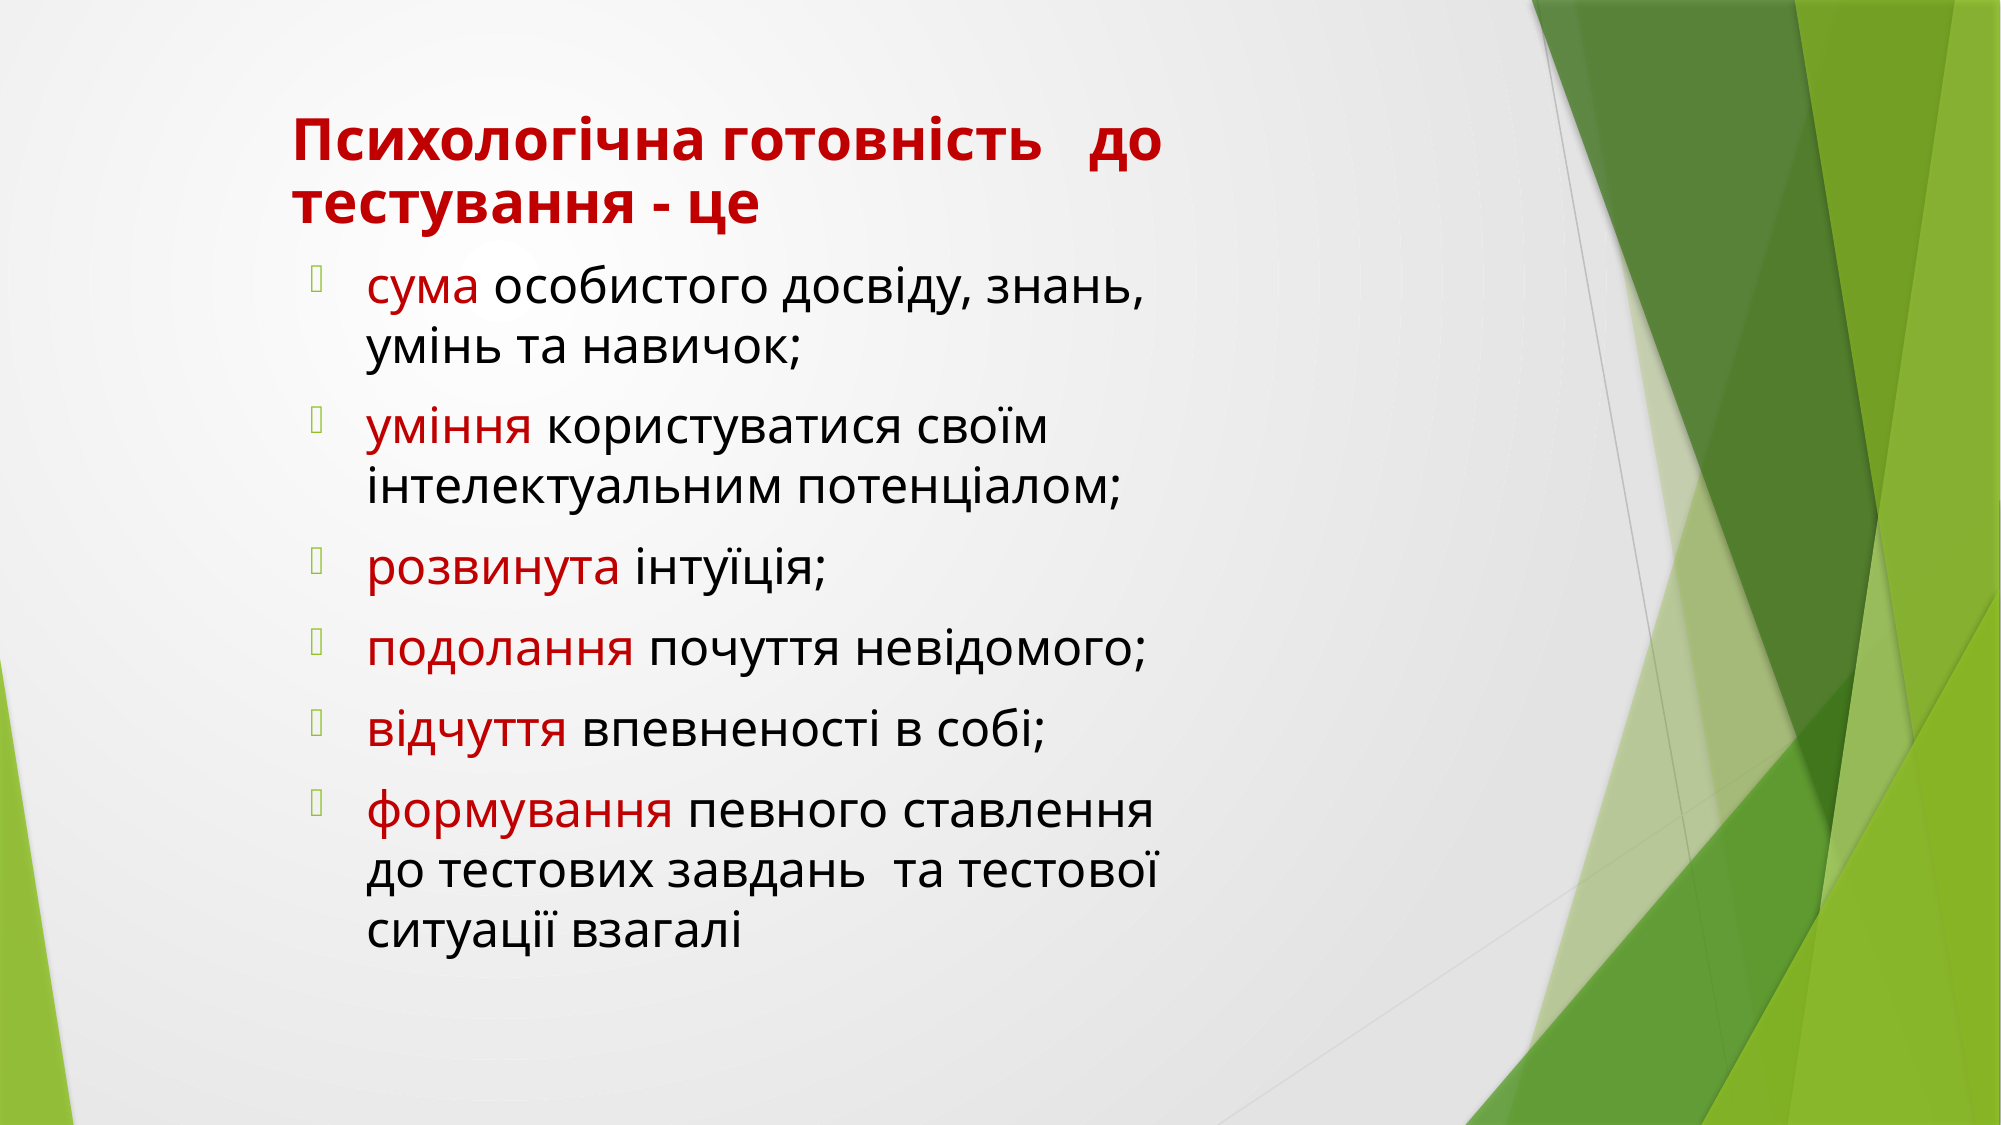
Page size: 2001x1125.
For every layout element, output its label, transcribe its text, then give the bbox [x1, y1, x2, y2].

title Психологічна готовність до тестування - це [276, 102, 1193, 245]
list сума особистого досвіду, знань, умінь та навичок; уміння користуватися своїм інтелектуальним потенціалом; розвинута інтуїція; подолання почуття невідомого; відчуття впевненості в собі; формування певного ставлення до тестових завдань та тестової ситуації взагалі [276, 245, 1222, 1079]
